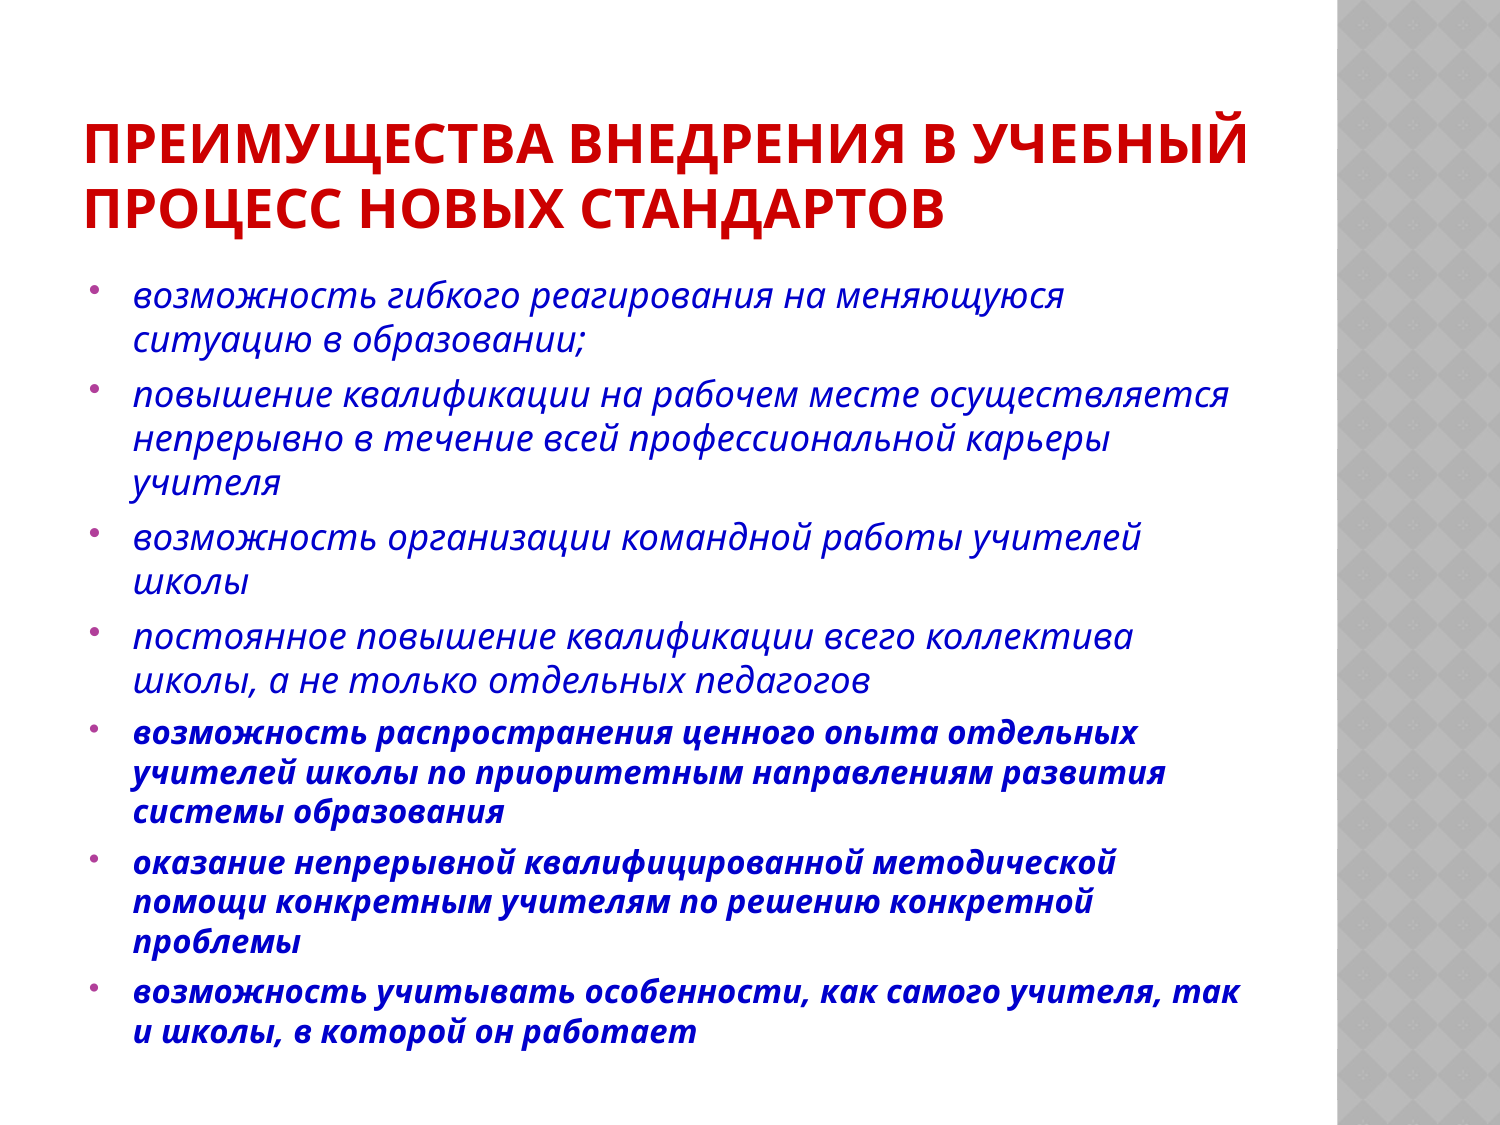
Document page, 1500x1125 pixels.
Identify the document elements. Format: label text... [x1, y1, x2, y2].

title Преимущества внедрения в учебный процесс новых стандартов [75, 52, 1263, 240]
list возможность гибкого реагирования на меняющуюся ситуацию в образовании; повышение квалификации на рабочем месте осуществляется непрерывно в течение всей профессиональной карьеры учителя возможность организации командной работы учителей школы постоянное повышение квалификации всего коллектива школы, а не только отдельных педагогов возможность распространения ценного опыта отдельных учителей школы по приоритетным направлениям развития системы образования оказание непрерывной квалифицированной методической помощи конкретным учителям по решению конкретной проблемы возможность учитывать особенности, как самого учителя, так и школы, в которой он работает [74, 263, 1263, 1060]
